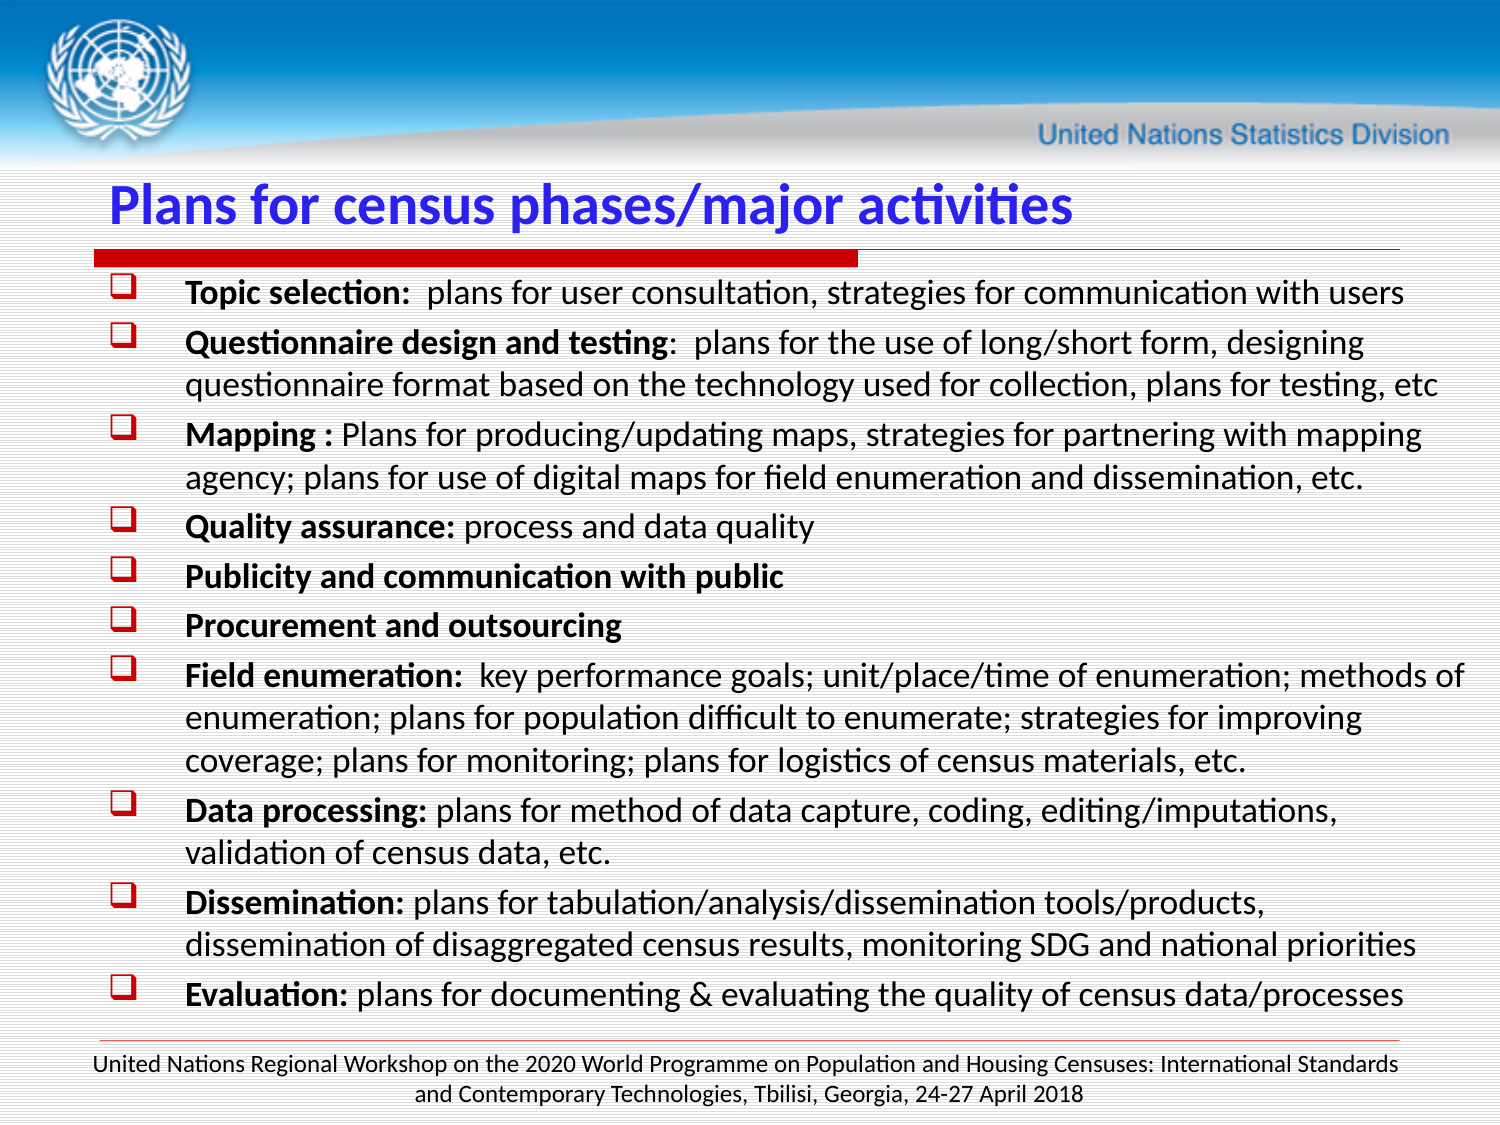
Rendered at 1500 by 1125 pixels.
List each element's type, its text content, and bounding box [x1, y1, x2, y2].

picture [0, 0, 1500, 169]
list Topic selection: plans for user consultation, strategies for communication with users Questionnaire design and testing: plans for the use of long/short form, designing questionnaire format based on the technology used for collection, plans for testing, etc Mapping : Plans for producing/updating maps, strategies for partnering with mapping agency; plans for use of digital maps for field enumeration and dissemination, etc. Quality assurance: process and data quality Publicity and communication with public Procurement and outsourcing Field enumeration: key performance goals; unit/place/time of enumeration; methods of enumeration; plans for population difficult to enumerate; strategies for improving coverage; plans for monitoring; plans for logistics of census materials, etc. Data processing: plans for method of data capture, coding, editing/imputations, validation of census data, etc. Dissemination: plans for tabulation/analysis/dissemination tools/products, dissemination of disaggregated census results, monitoring SDG and national priorities Evaluation: plans for documenting & evaluating the quality of census data/processes [92, 261, 1487, 1019]
title Plans for census phases/major activities [94, 165, 1407, 245]
